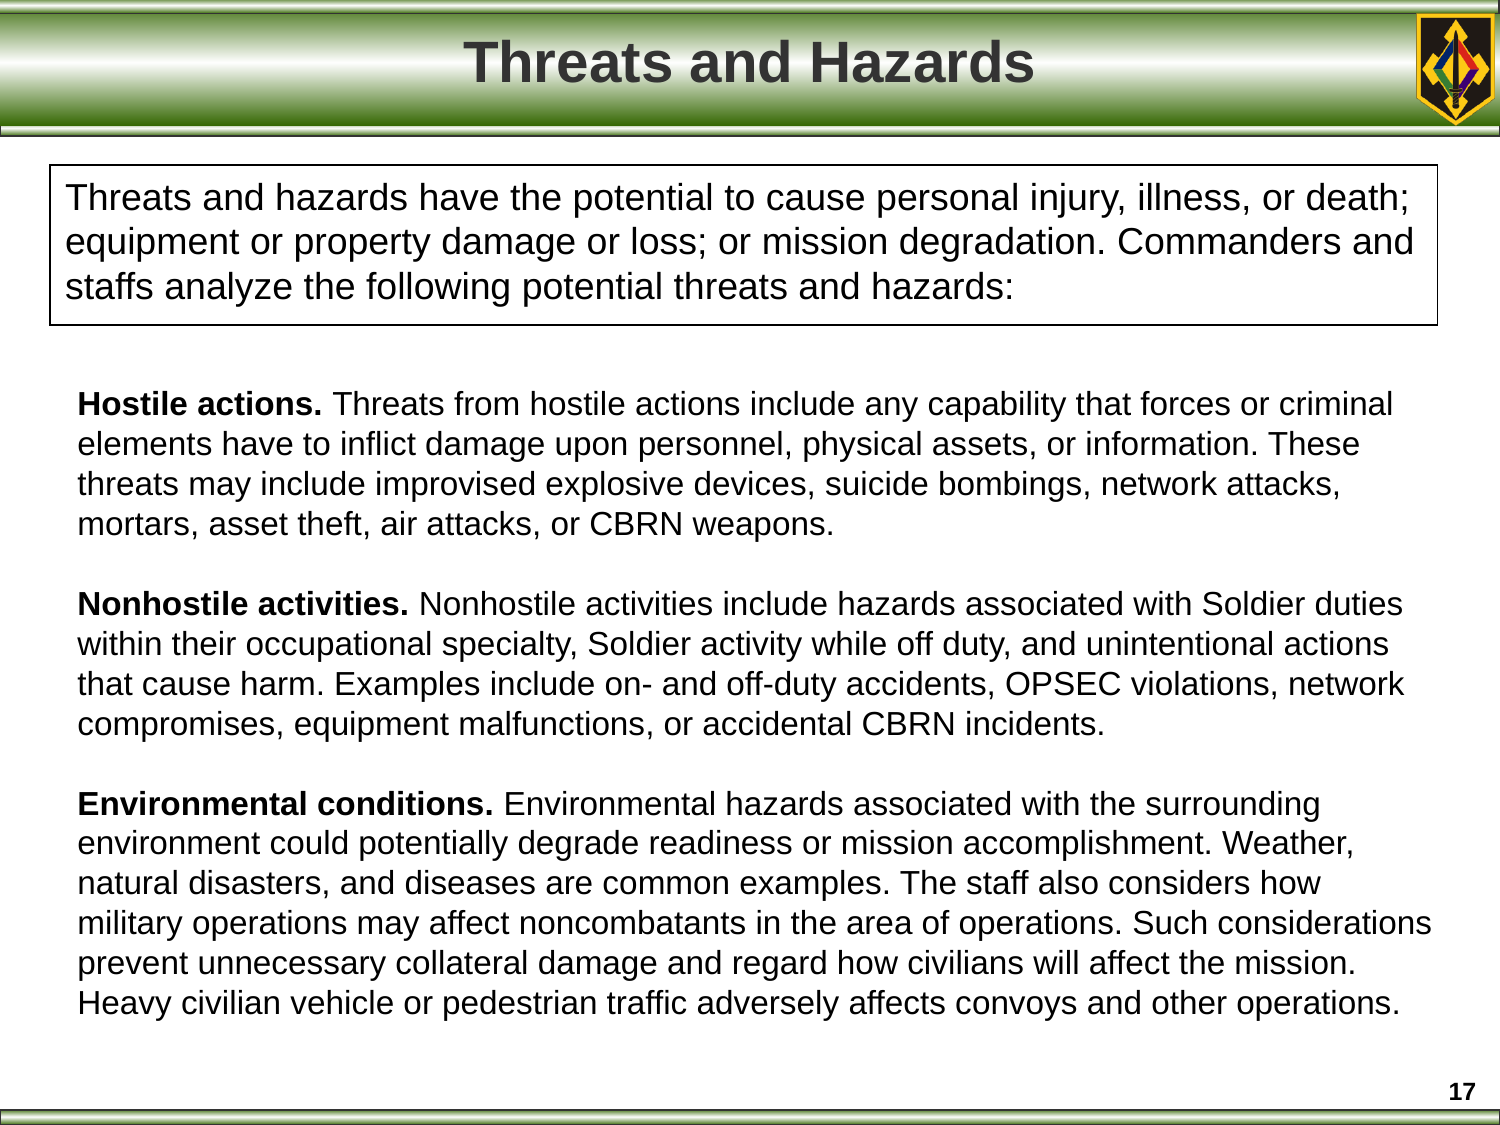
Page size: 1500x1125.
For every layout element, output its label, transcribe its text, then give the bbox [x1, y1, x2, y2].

text_box Threats and hazards have the potential to cause personal injury, illness, or death; equipment or property damage or loss; or mission degradation. Commanders and staffs analyze the following potential threats and hazards: [50, 164, 1438, 325]
title Threats and Hazards [75, 16, 1425, 164]
text_box Hostile actions. Threats from hostile actions include any capability that forces or criminal elements have to inflict damage upon personnel, physical assets, or information. These threats may include improvised explosive devices, suicide bombings, network attacks, mortars, asset theft, air attacks, or CBRN weapons. Nonhostile activities. Nonhostile activities include hazards associated with Soldier duties within their occupational specialty, Soldier activity while off duty, and unintentional actions that cause harm. Examples include on- and off-duty accidents, OPSEC violations, network compromises, equipment malfunctions, or accidental CBRN incidents. Environmental conditions. Environmental hazards associated with the surrounding environment could potentially degrade readiness or mission accomplishment. Weather, natural disasters, and diseases are common examples. The staff also considers how military operations may affect noncombatants in the area of operations. Such considerations prevent unnecessary collateral damage and regard how civilians will affect the mission. Heavy civilian vehicle or pedestrian traffic adversely affects convoys and other operations. [62, 374, 1450, 1050]
picture [1416, 13, 1495, 126]
